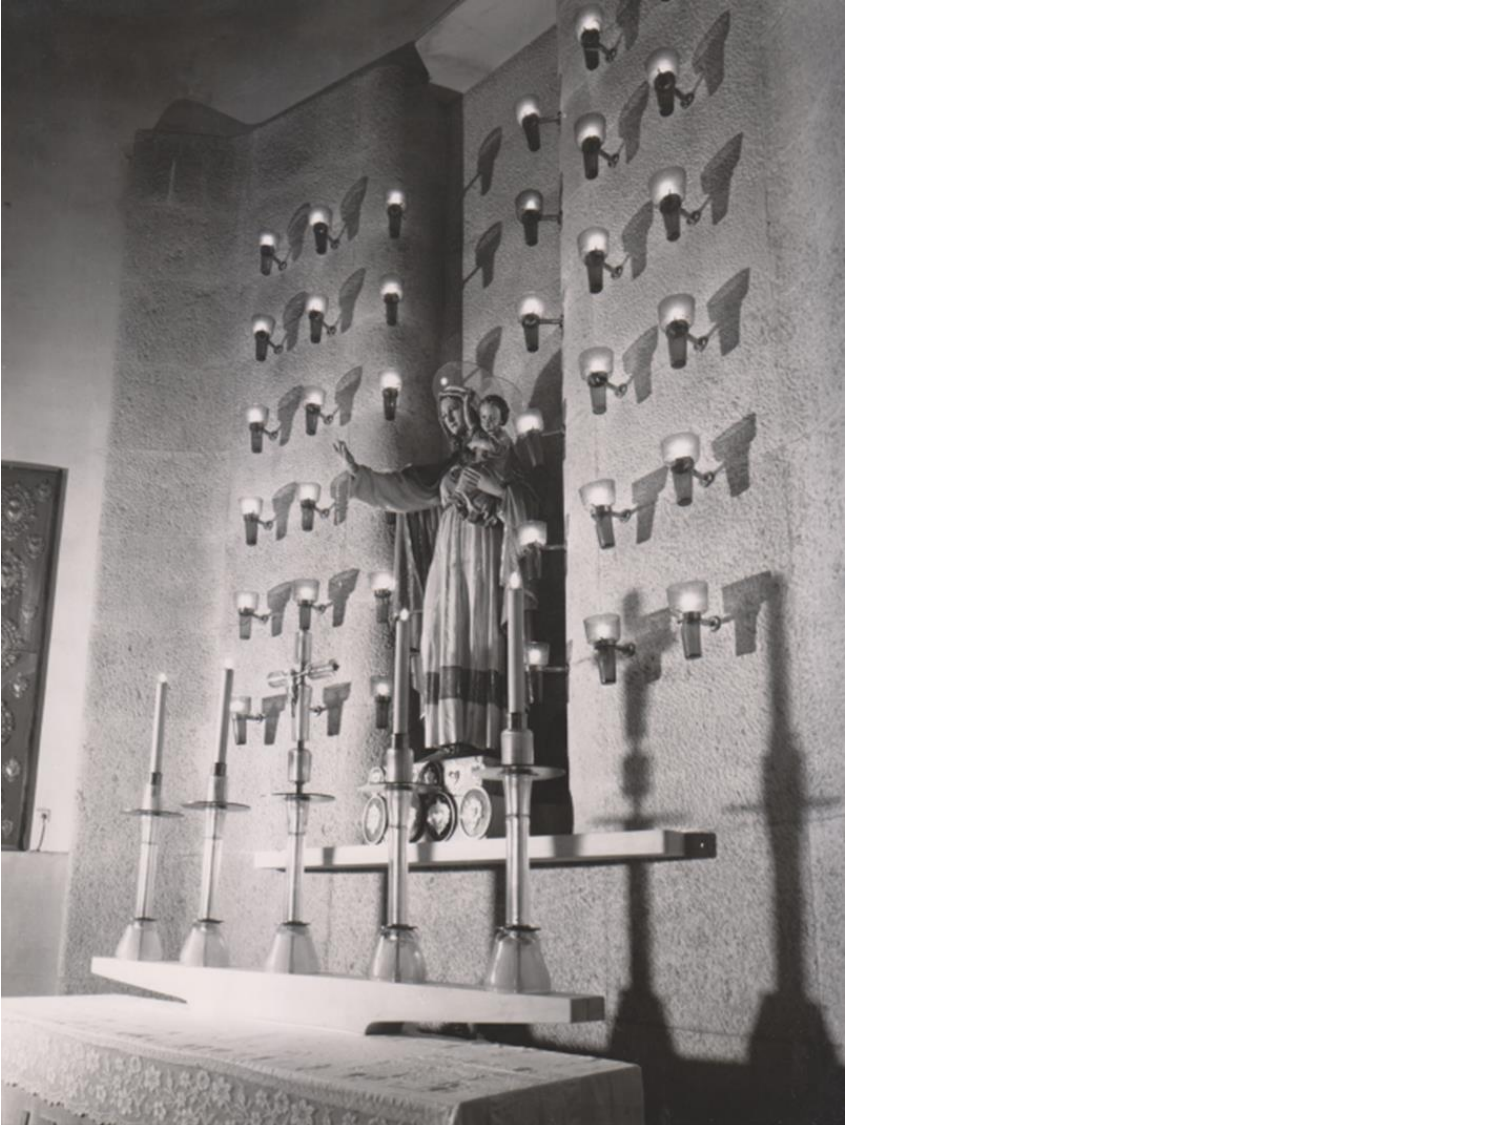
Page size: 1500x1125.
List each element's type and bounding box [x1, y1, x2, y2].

picture [1, 0, 845, 1125]
